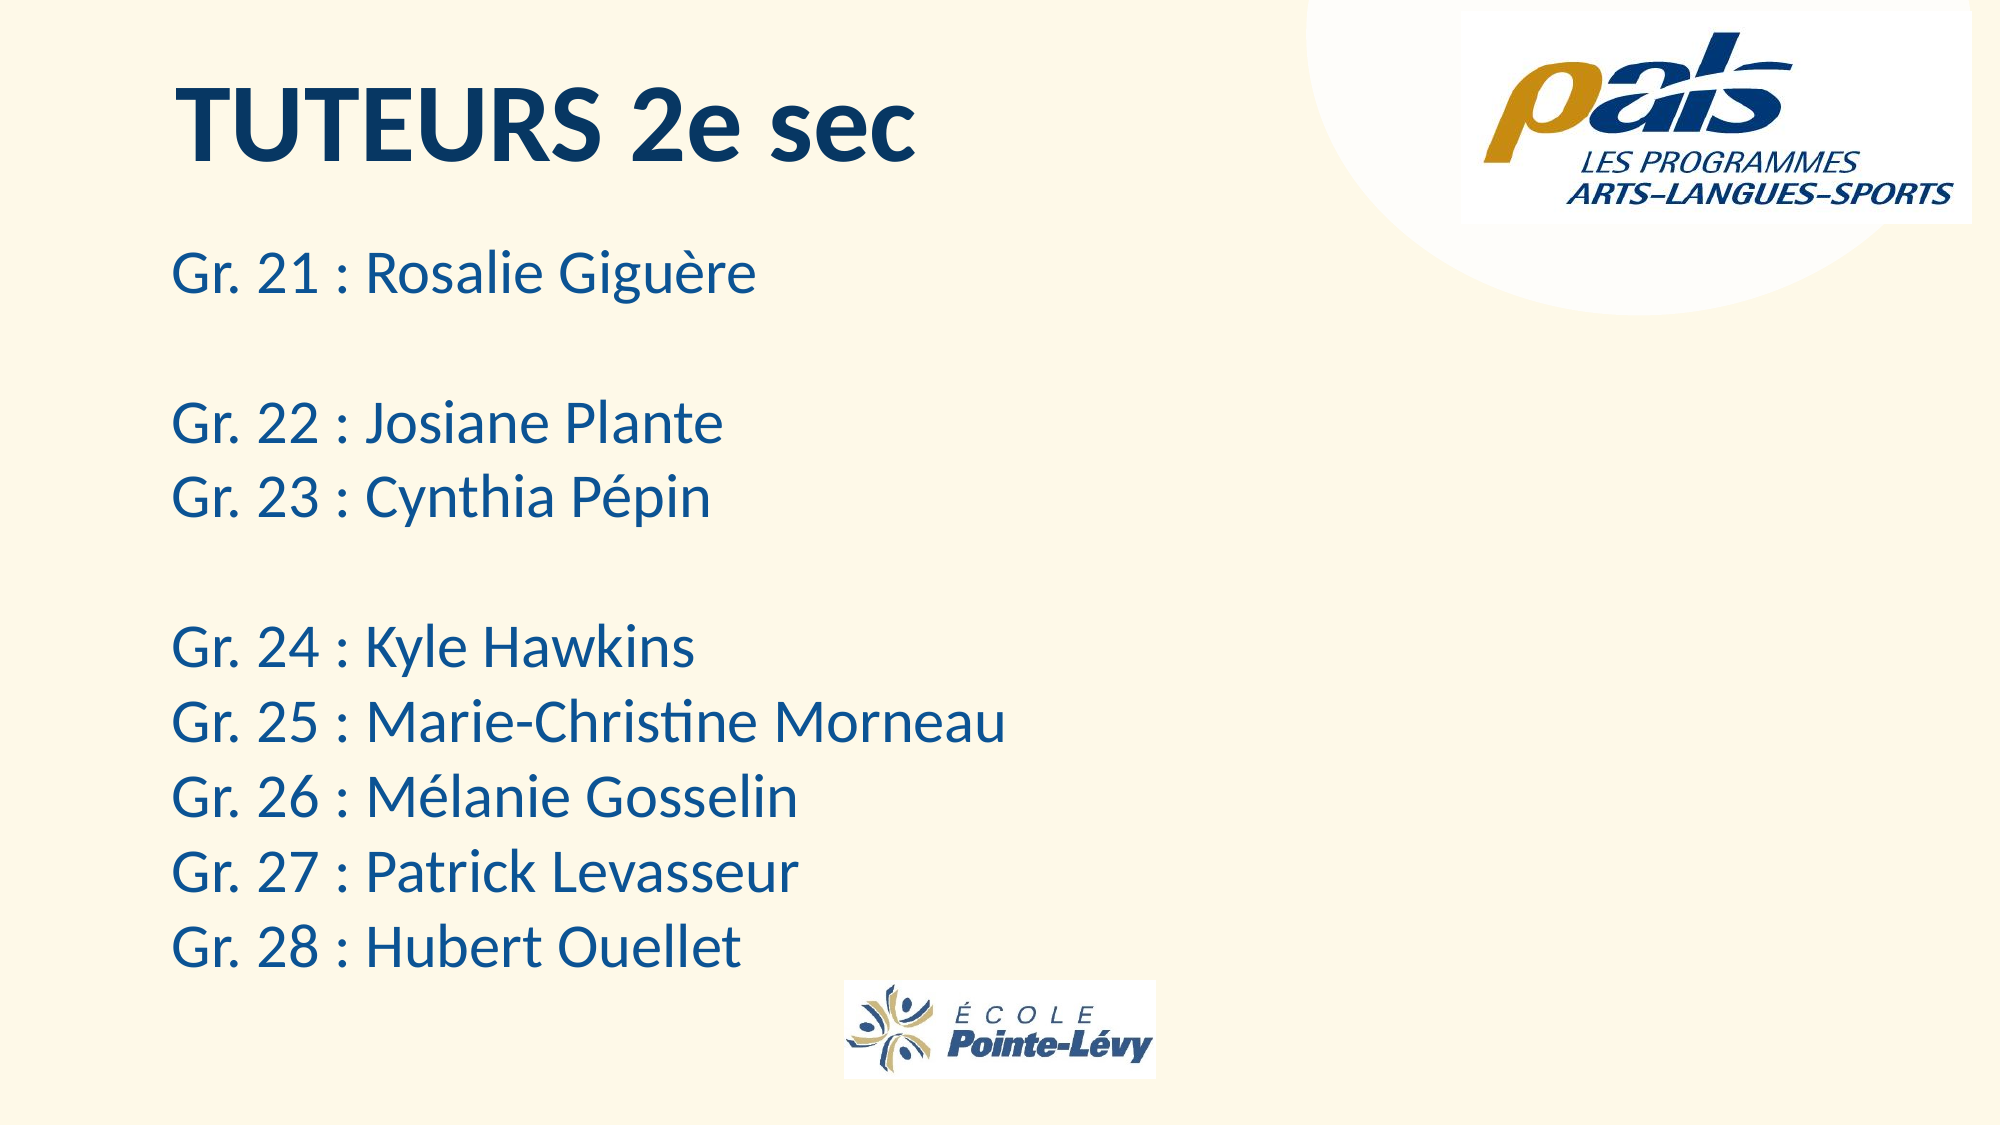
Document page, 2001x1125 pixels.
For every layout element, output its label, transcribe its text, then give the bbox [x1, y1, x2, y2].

text_box v [1306, 0, 1971, 316]
picture [1461, 11, 1972, 224]
text_box Gr. 21 : Rosalie Giguère Gr. 22 : Josiane Plante Gr. 23 : Cynthia Pépin Gr. 24 : Kyle Hawkins Gr. 25 : Marie-Christine Morneau Gr. 26 : Mélanie Gosselin Gr. 27 : Patrick Levasseur Gr. 28 : Hubert Ouellet [156, 223, 1890, 988]
text_box TUTEURS 2e sec [62, 41, 1031, 192]
picture [844, 980, 1156, 1080]
